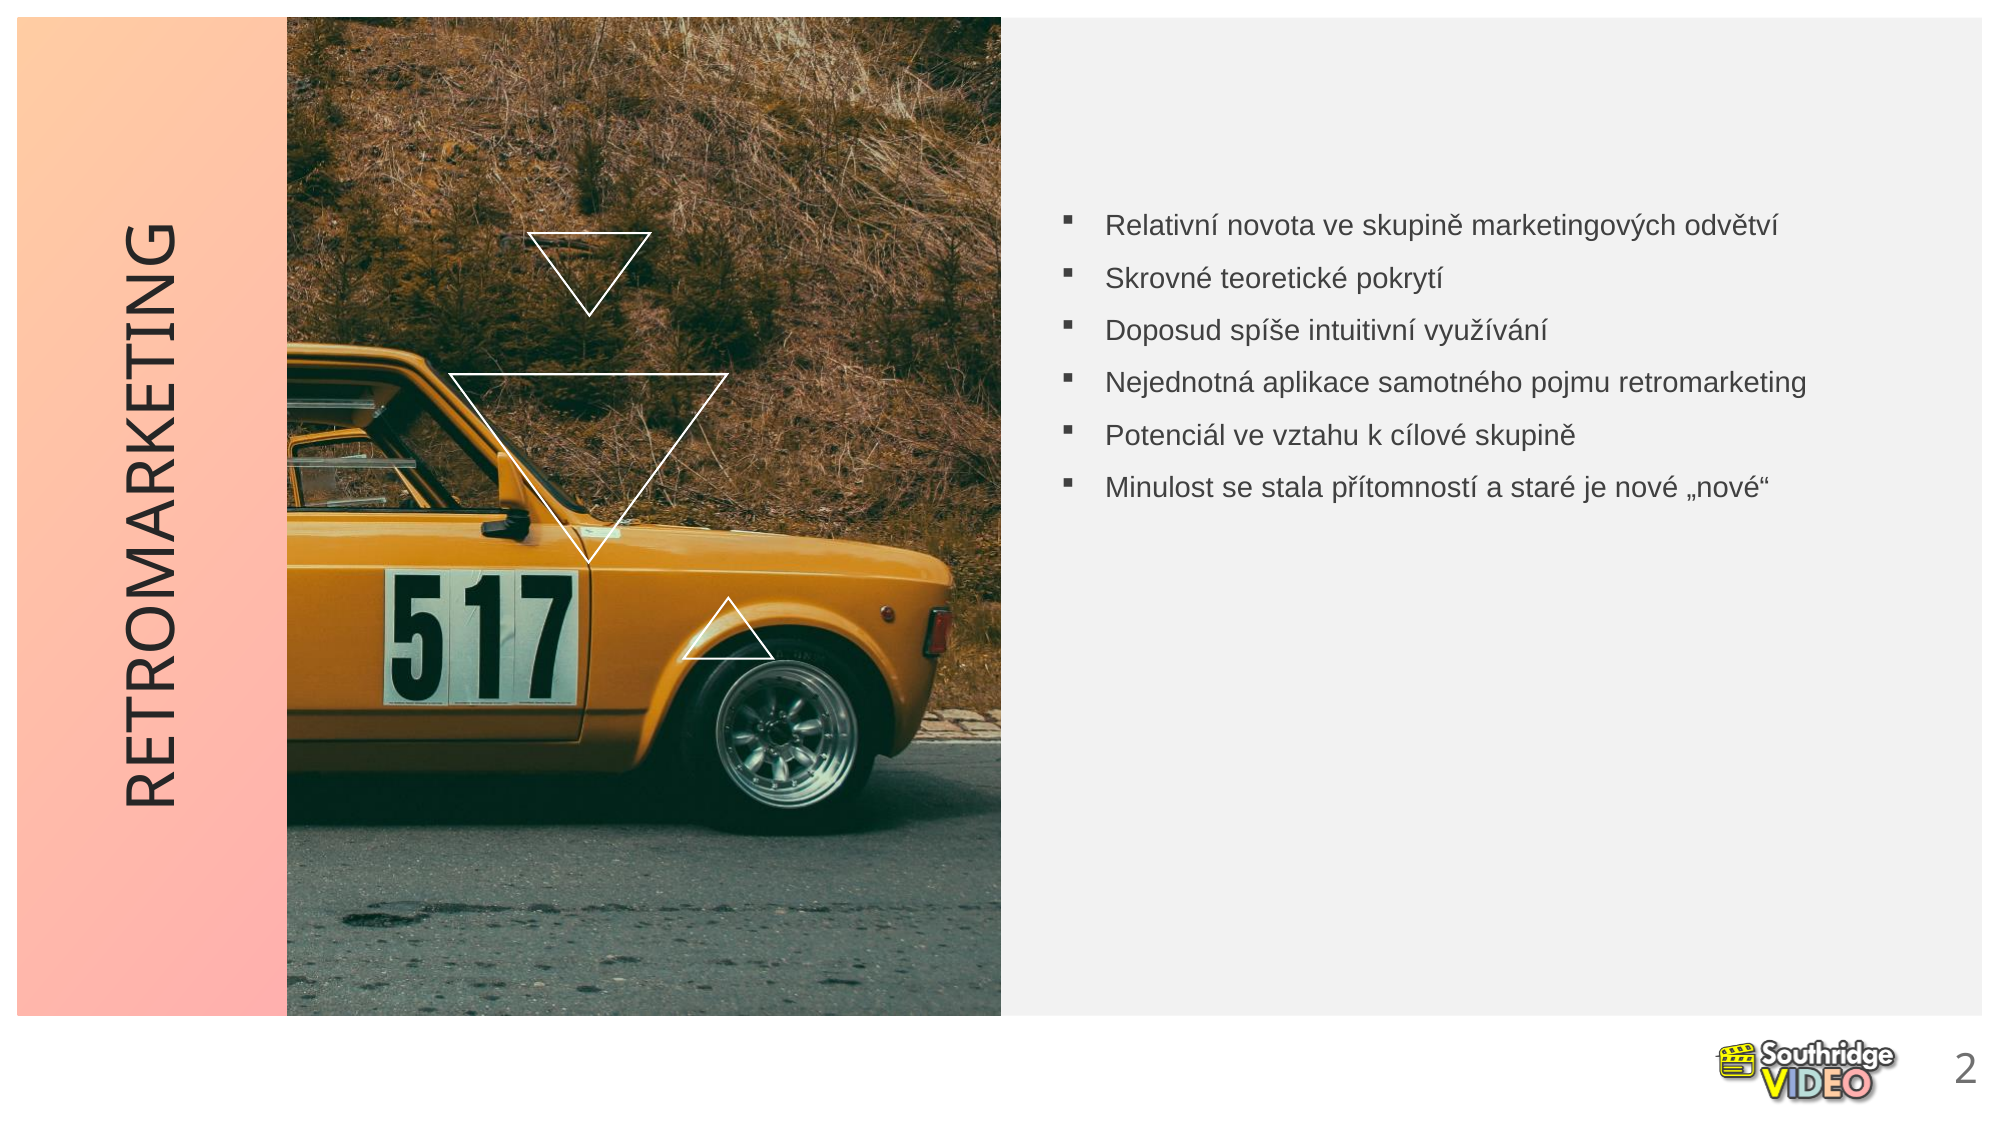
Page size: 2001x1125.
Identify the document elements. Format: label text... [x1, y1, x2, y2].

slide_number 2 [1917, 1024, 1979, 1116]
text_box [449, 233, 774, 659]
list Relativní novota ve skupině marketingových odvětví Skrovné teoretické pokrytí Doposud spíše intuitivní využívání Nejednotná aplikace samotného pojmu retromarketing Potenciál ve vztahu k cílové skupině Minulost se stala přítomností a staré je nové „nové“ [1061, 188, 1918, 969]
picture [1713, 1022, 1912, 1125]
picture [287, 17, 1002, 1016]
title RETROMARKETING [17, 17, 287, 1016]
